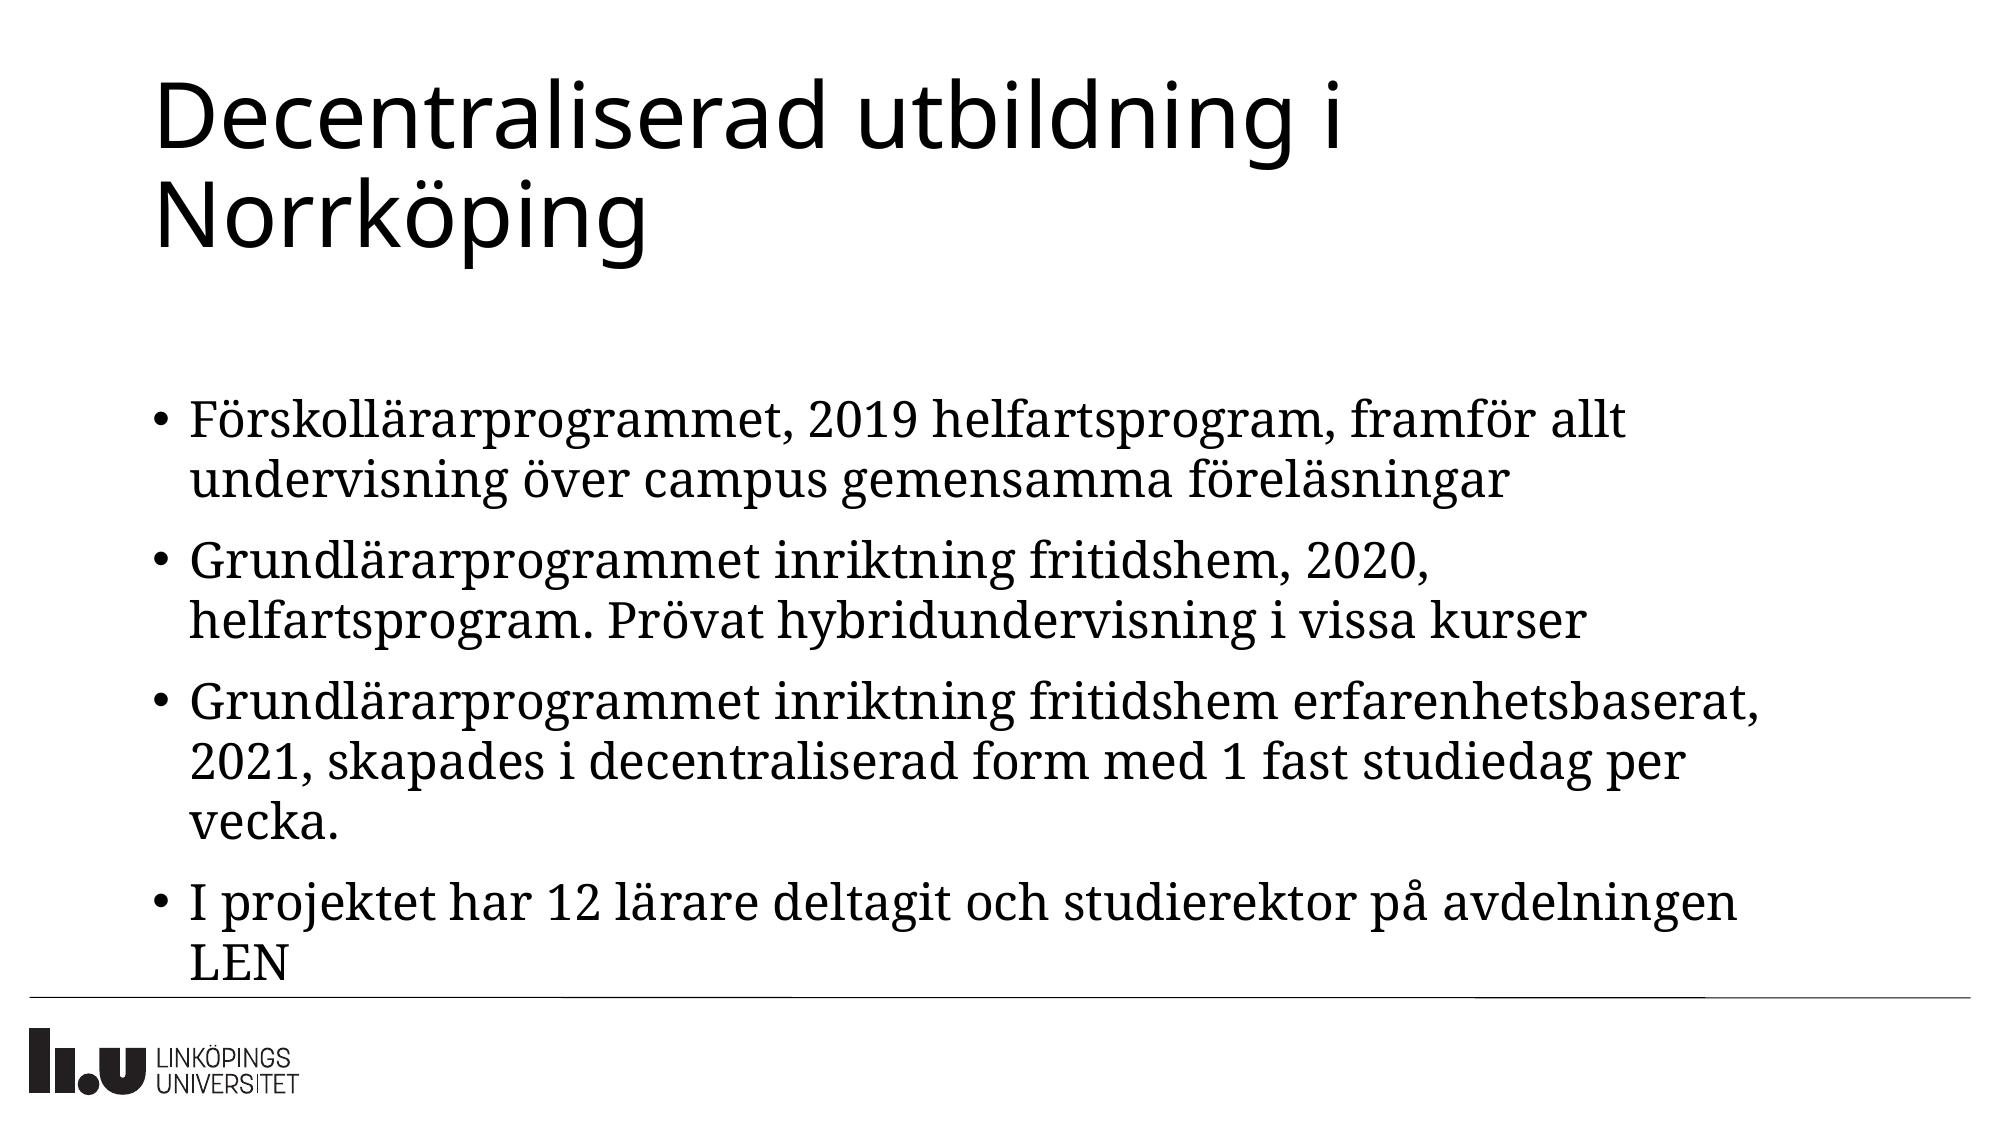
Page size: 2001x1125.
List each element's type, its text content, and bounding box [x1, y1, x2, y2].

list Förskollärarprogrammet, 2019 helfartsprogram, framför allt undervisning över campus gemensamma föreläsningar Grundlärarprogrammet inriktning fritidshem, 2020, helfartsprogram. Prövat hybridundervisning i vissa kurser Grundlärarprogrammet inriktning fritidshem erfarenhetsbaserat, 2021, skapades i decentraliserad form med 1 fast studiedag per vecka. I projektet har 12 lärare deltagit och studierektor på avdelningen LEN [137, 299, 1863, 998]
title Decentraliserad utbildning i Norrköping [137, 59, 1863, 278]
